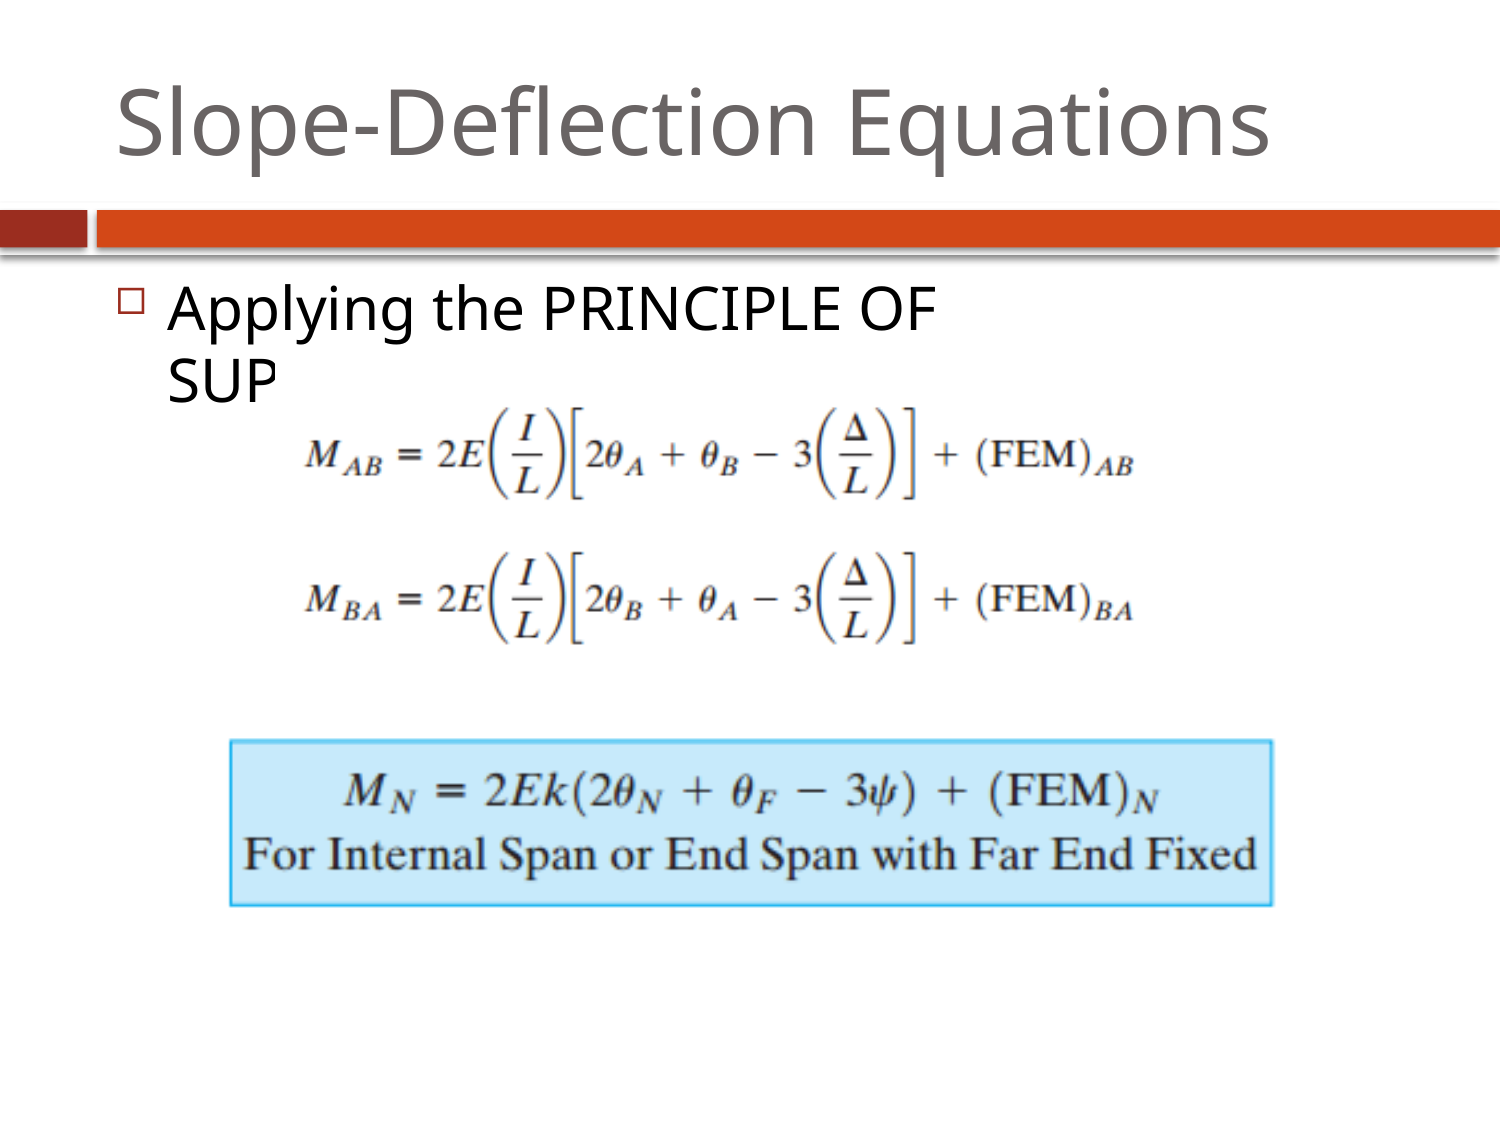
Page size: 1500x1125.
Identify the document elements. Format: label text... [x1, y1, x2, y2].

picture [274, 349, 1176, 682]
picture [224, 737, 1281, 913]
list Applying the PRINCIPLE OF SUPERPOSITION [100, 262, 1438, 1000]
title Slope-Deflection Equations [100, 37, 1438, 200]
